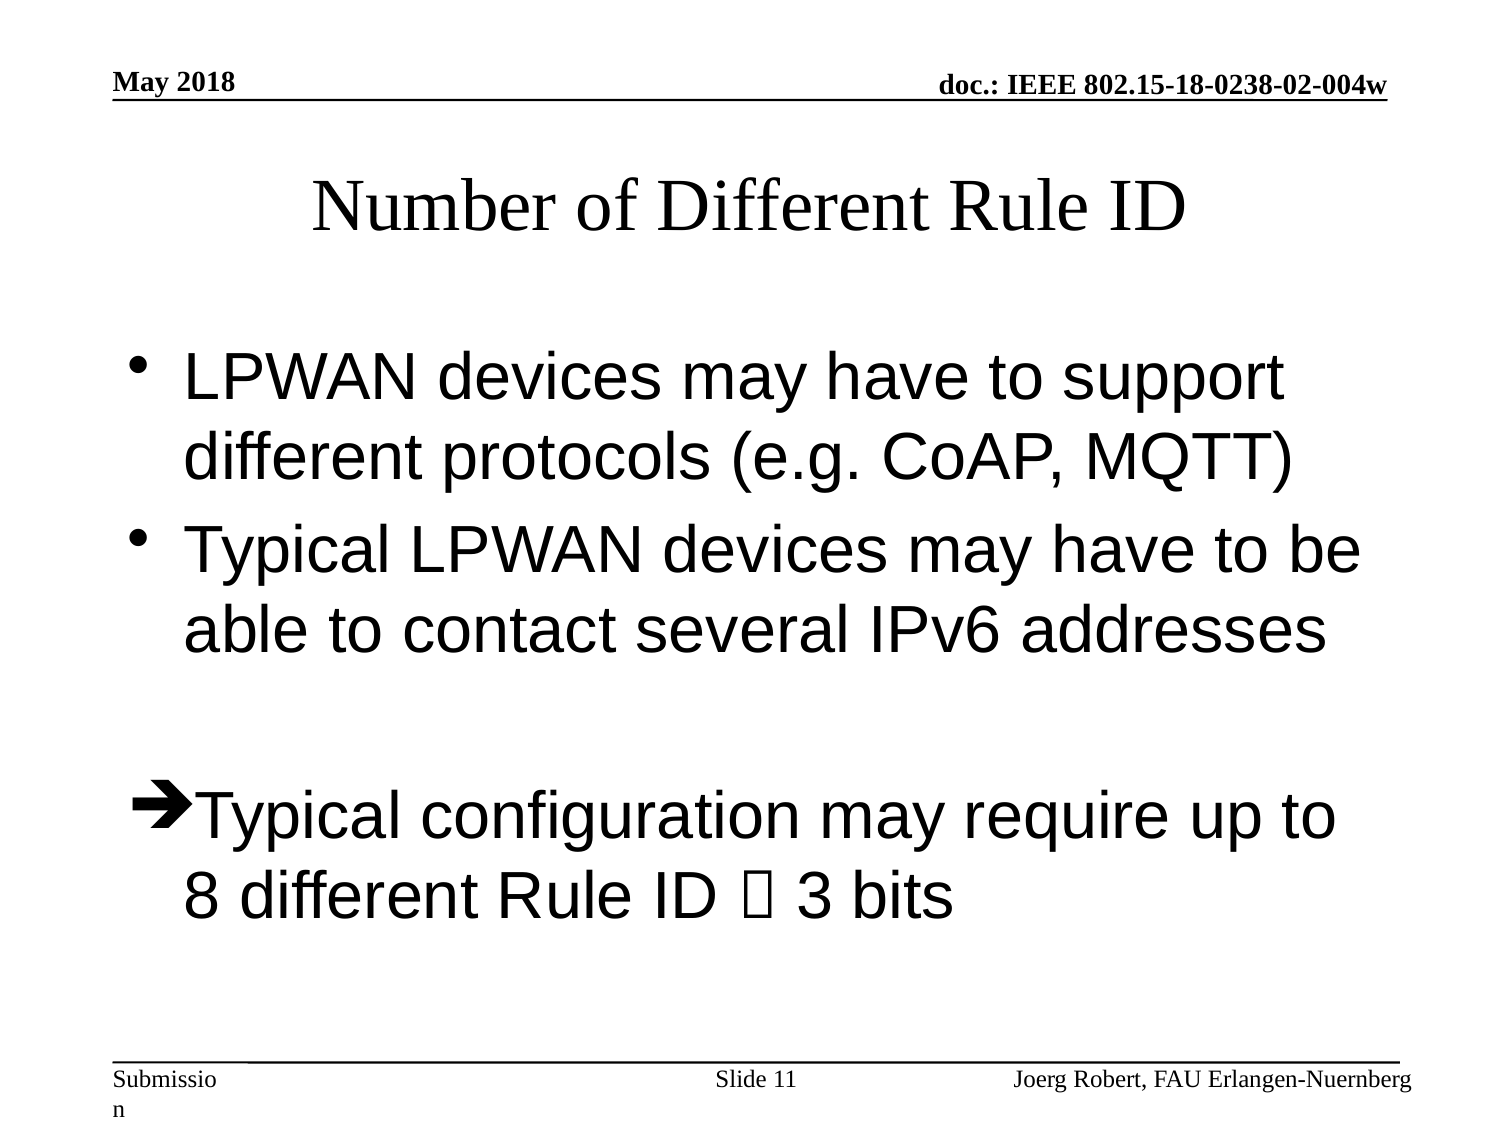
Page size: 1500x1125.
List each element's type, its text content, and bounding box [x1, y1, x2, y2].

footer Joerg Robert, FAU Erlangen-Nuernberg [900, 1062, 1413, 1093]
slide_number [112, 62, 375, 98]
list LPWAN devices may have to support different protocols (e.g. CoAP, MQTT) Typical LPWAN devices may have to be able to contact several IPv6 addresses Typical configuration may require up to 8 different Rule ID  3 bits [112, 324, 1388, 1000]
slide_number Slide 11 [712, 1062, 800, 1093]
title Number of Different Rule ID [112, 112, 1388, 288]
